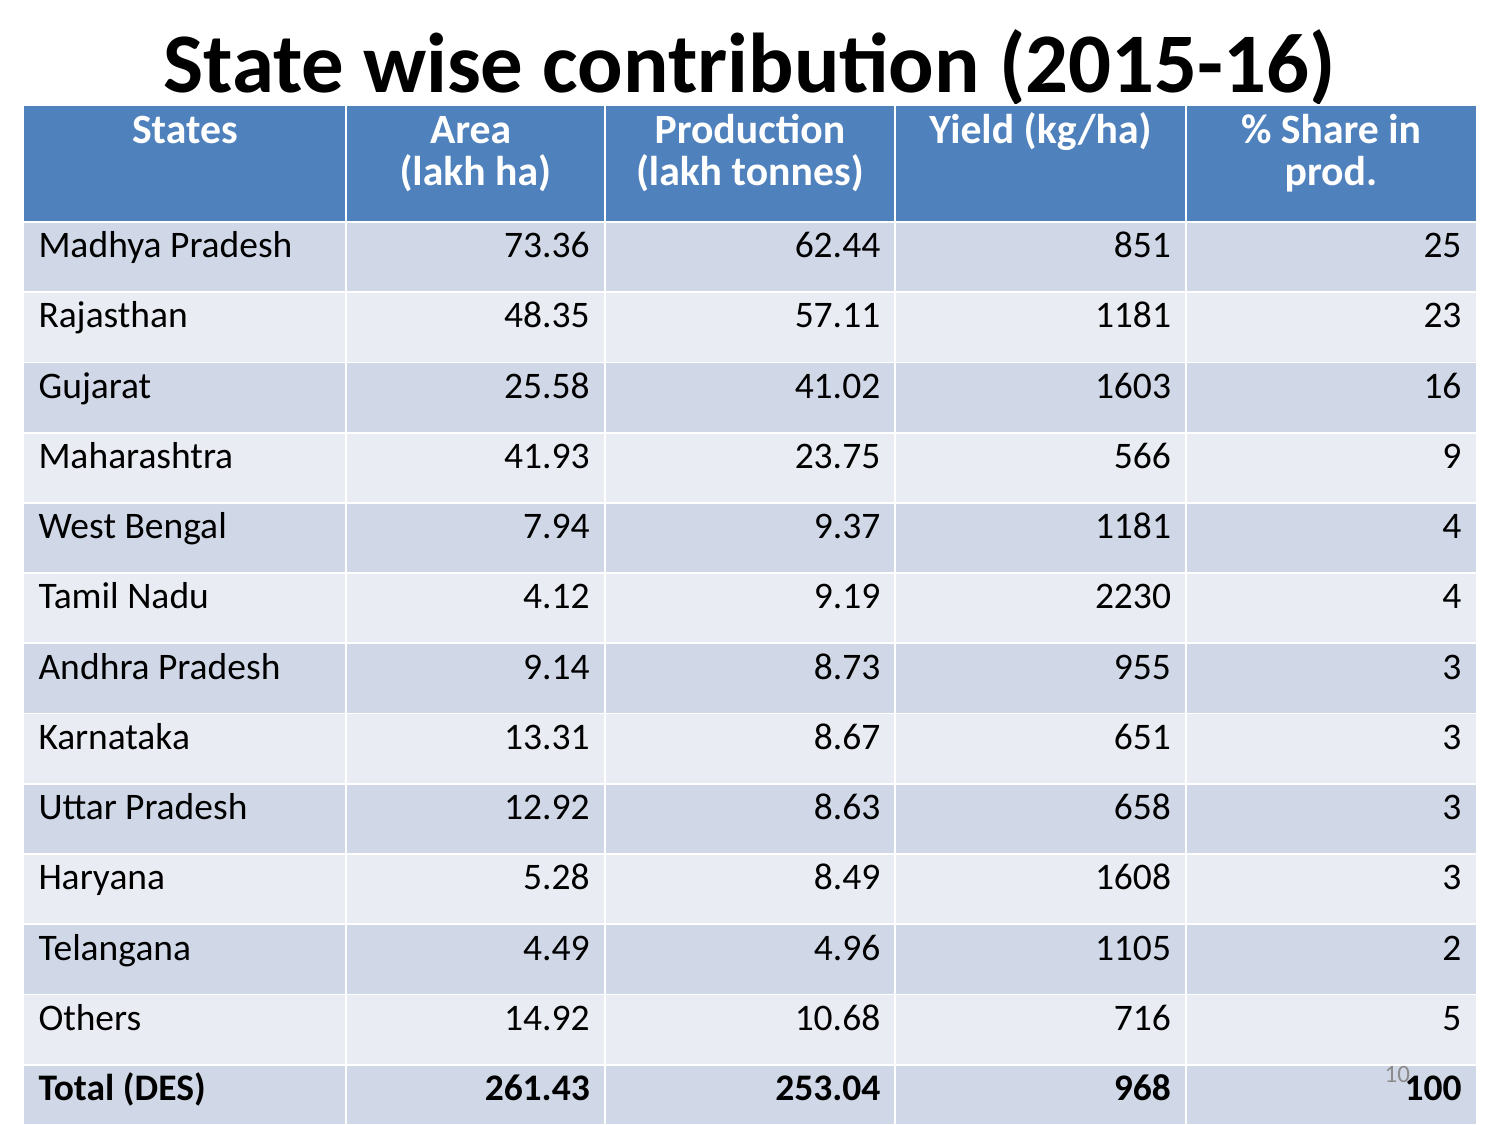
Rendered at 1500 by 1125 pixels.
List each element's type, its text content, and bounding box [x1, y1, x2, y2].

table_cell Maharashtra [24, 434, 345, 502]
table_cell 1105 [896, 925, 1185, 994]
table_cell Gujarat [24, 363, 345, 432]
table_cell Tamil Nadu [24, 574, 345, 642]
table_header % Share in prod. [1187, 106, 1476, 221]
table_cell 4 [1187, 504, 1476, 572]
table_cell 8.67 [606, 714, 894, 783]
table_cell Haryana [24, 855, 345, 923]
table_cell 253.04 [606, 1066, 894, 1124]
table_cell 1603 [896, 363, 1185, 432]
table_cell 5 [1187, 995, 1476, 1064]
table_cell 651 [896, 714, 1185, 783]
table_cell 9.37 [606, 504, 894, 572]
table_cell 41.02 [606, 363, 894, 432]
table_cell Telangana [24, 925, 345, 994]
table_cell 25.58 [347, 363, 604, 432]
table_cell 4 [1187, 574, 1476, 642]
table_cell Rajasthan [24, 293, 345, 362]
table_header States [24, 106, 345, 221]
table_cell 1181 [896, 293, 1185, 362]
table_cell Uttar Pradesh [24, 785, 345, 853]
table_cell Madhya Pradesh [24, 223, 345, 291]
table_cell 716 [896, 995, 1185, 1064]
table_cell 8.63 [606, 785, 894, 853]
table_cell 3 [1187, 714, 1476, 783]
table_cell 261.43 [347, 1066, 604, 1124]
title State wise contribution (2015-16) [75, 0, 1425, 104]
table_cell 9.14 [347, 644, 604, 713]
table_cell 23.75 [606, 434, 894, 502]
table_cell 3 [1187, 644, 1476, 713]
table_cell 9 [1187, 434, 1476, 502]
table_cell 10.68 [606, 995, 894, 1064]
table_cell 566 [896, 434, 1185, 502]
table_cell 57.11 [606, 293, 894, 362]
table_cell 955 [896, 644, 1185, 713]
table_cell 100 [1187, 1066, 1476, 1124]
table_cell 2230 [896, 574, 1185, 642]
table_cell 48.35 [347, 293, 604, 362]
table_cell 5.28 [347, 855, 604, 923]
table_cell 4.49 [347, 925, 604, 994]
table_cell 1608 [896, 855, 1185, 923]
table_cell 658 [896, 785, 1185, 853]
table_cell 2 [1187, 925, 1476, 994]
table_cell West Bengal [24, 504, 345, 572]
table_cell Total (DES) [24, 1066, 345, 1124]
table_cell 7.94 [347, 504, 604, 572]
slide_number 10 [1074, 1042, 1425, 1103]
table_cell 8.49 [606, 855, 894, 923]
table_cell 4.96 [606, 925, 894, 994]
table_cell 13.31 [347, 714, 604, 783]
table_cell 9.19 [606, 574, 894, 642]
table_cell 14.92 [347, 995, 604, 1064]
table_cell 3 [1187, 785, 1476, 853]
table_cell 73.36 [347, 223, 604, 291]
table_header Yield (kg/ha) [896, 106, 1185, 221]
table_cell 4.12 [347, 574, 604, 642]
table_cell 23 [1187, 293, 1476, 362]
table_cell 25 [1187, 223, 1476, 291]
table_cell 851 [896, 223, 1185, 291]
table_header Area (lakh ha) [347, 106, 604, 221]
table_cell 3 [1187, 855, 1476, 923]
table_cell Andhra Pradesh [24, 644, 345, 713]
table_cell Karnataka [24, 714, 345, 783]
table_cell 16 [1187, 363, 1476, 432]
table_cell 12.92 [347, 785, 604, 853]
table_cell 41.93 [347, 434, 604, 502]
table_header Production (lakh tonnes) [606, 106, 894, 221]
table_cell 1181 [896, 504, 1185, 572]
table_cell 62.44 [606, 223, 894, 291]
table_cell 968 [896, 1066, 1185, 1124]
table_cell 8.73 [606, 644, 894, 713]
table_cell Others [24, 995, 345, 1064]
